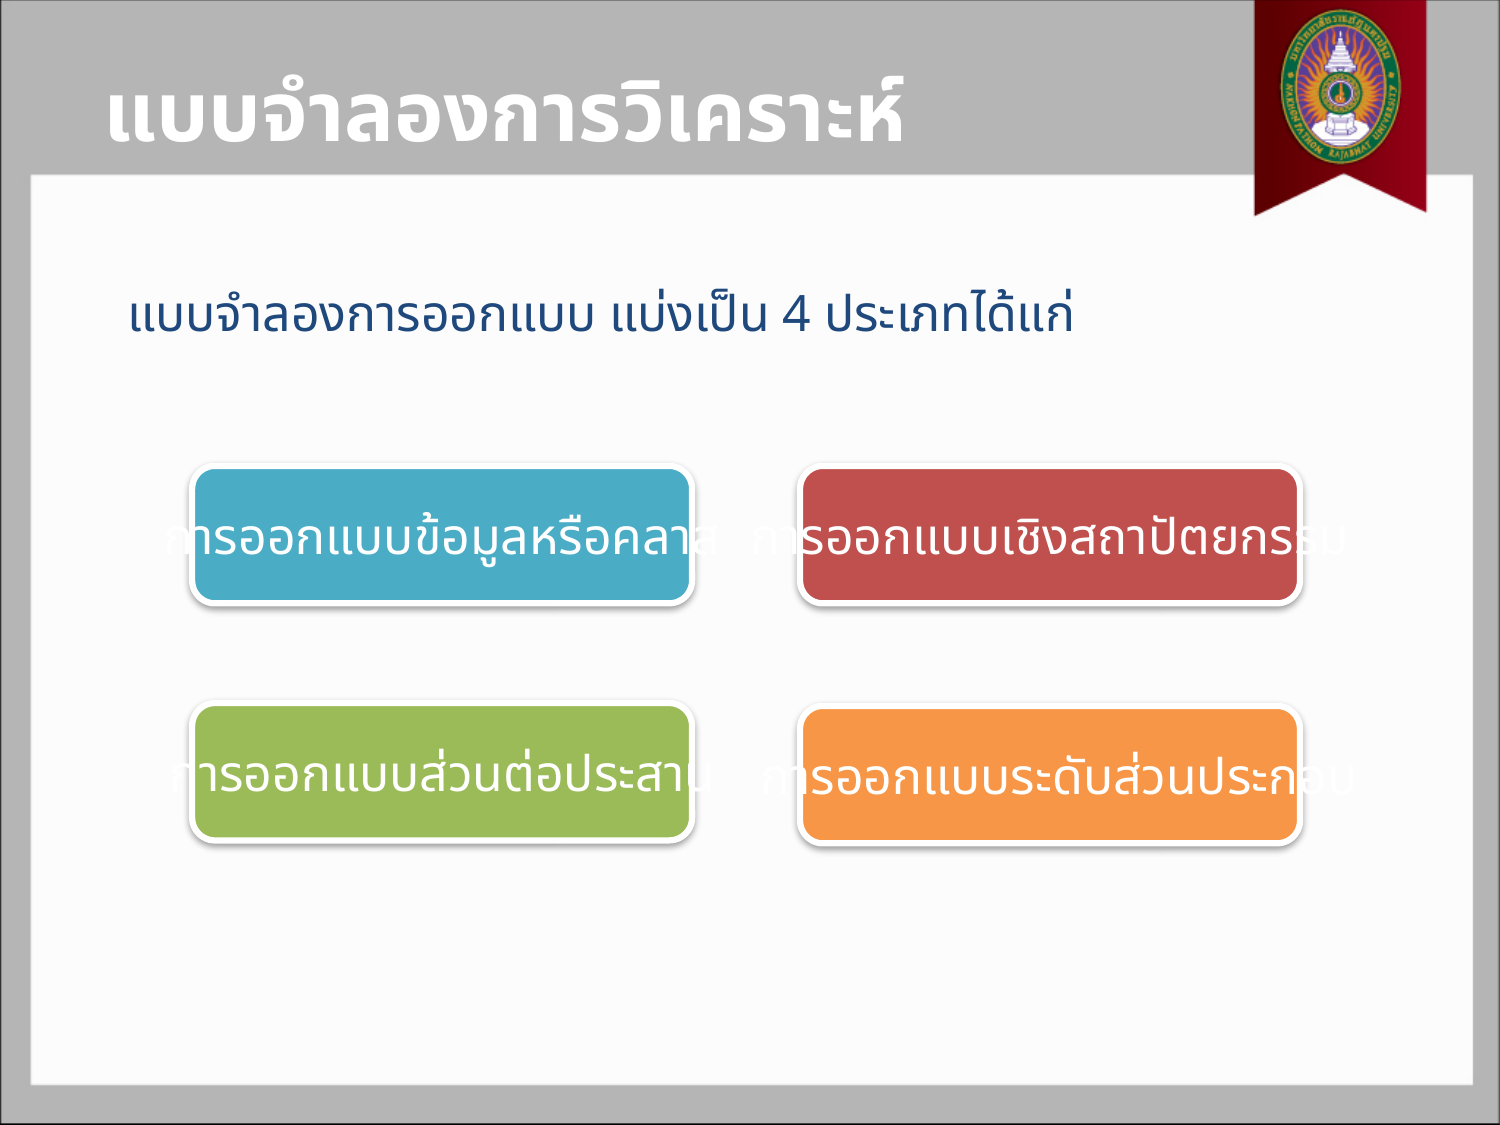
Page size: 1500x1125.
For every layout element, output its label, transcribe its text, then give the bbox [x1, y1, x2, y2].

text_box [796, 572, 1304, 607]
text_box [796, 812, 1304, 847]
text_box การออกแบบเชิงสถาปัตยกรรม [735, 496, 1365, 572]
title แบบจำลองการวิเคราะห์ [88, 54, 1105, 161]
text_box แบบจำลองการออกแบบ แบ่งเป็น 4 ประเภทได้แก่ [112, 273, 1412, 349]
text_box [796, 702, 1304, 736]
text_box การออกแบบระดับส่วนประกอบ [745, 736, 1373, 812]
text_box [188, 572, 696, 607]
text_box การออกแบบข้อมูลหรือคลาส [148, 496, 735, 572]
text_box [188, 809, 696, 844]
picture [0, 0, 1500, 1125]
text_box [796, 462, 1304, 496]
text_box [188, 462, 696, 496]
text_box [188, 699, 696, 733]
text_box การออกแบบส่วนต่อประสาน [154, 733, 730, 809]
